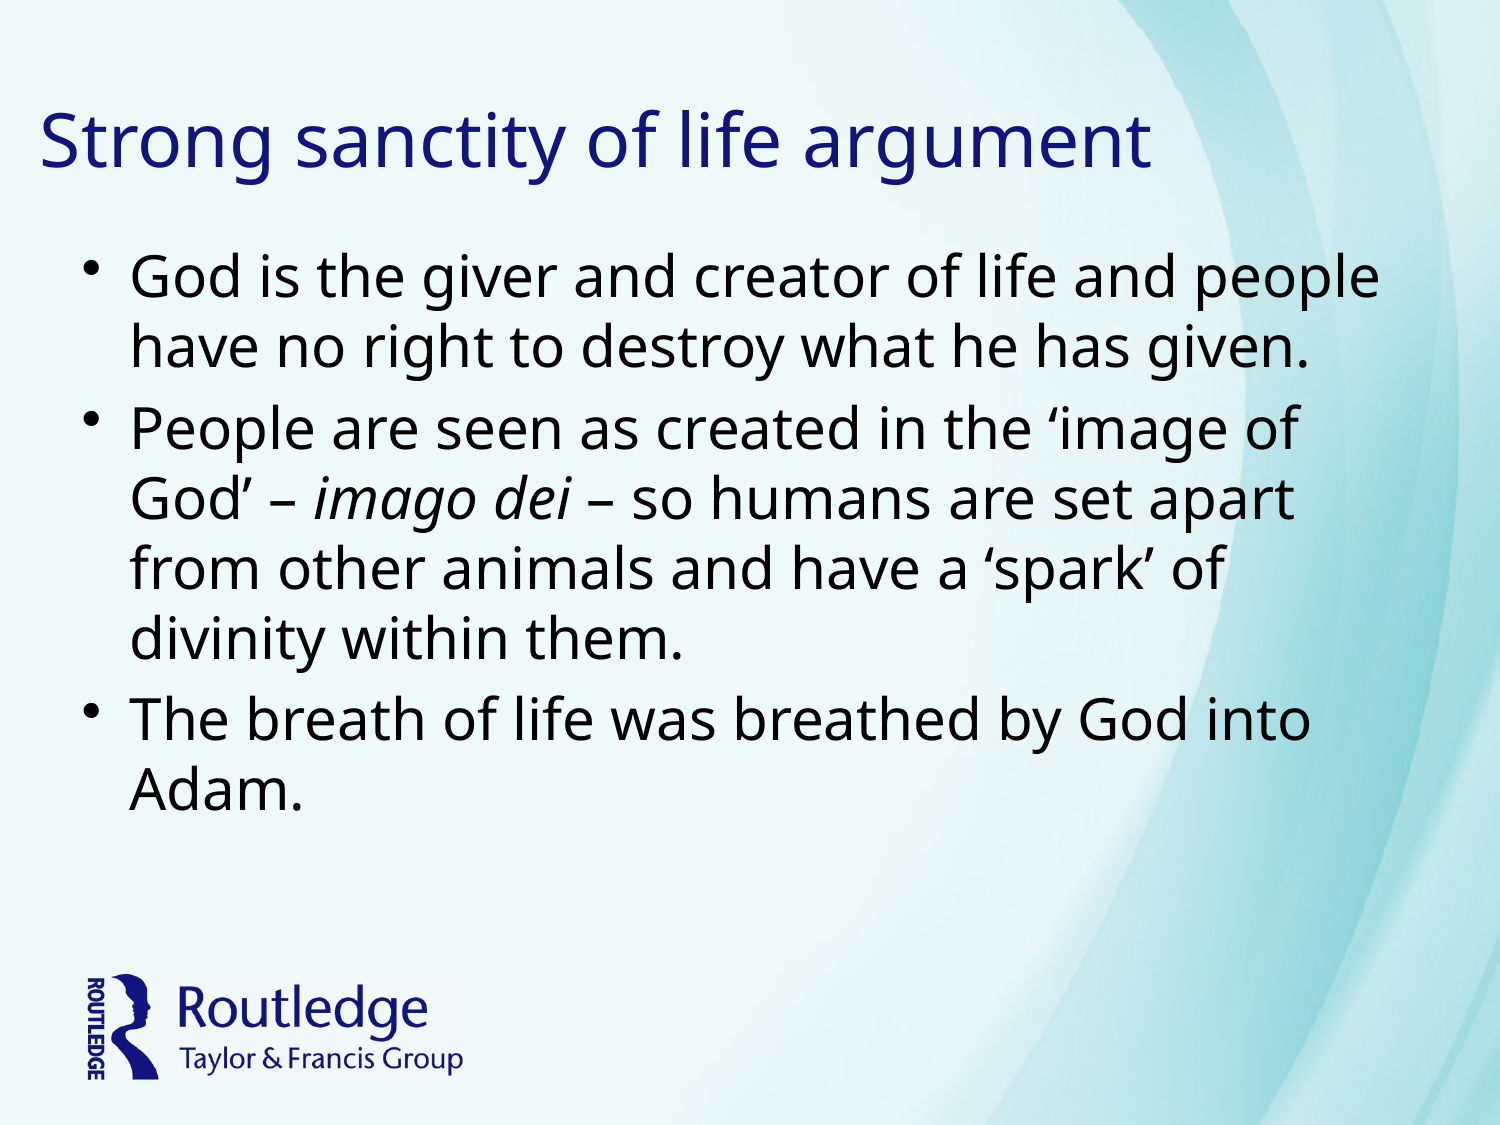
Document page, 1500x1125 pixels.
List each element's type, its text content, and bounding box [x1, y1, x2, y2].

title Strong sanctity of life argument [24, 50, 1438, 225]
picture [0, 0, 1500, 1125]
list God is the giver and creator of life and people have no right to destroy what he has given. People are seen as created in the ‘image of God’ – imago dei – so humans are set apart from other animals and have a ‘spark’ of divinity within them. The breath of life was breathed by God into Adam. [66, 231, 1413, 950]
